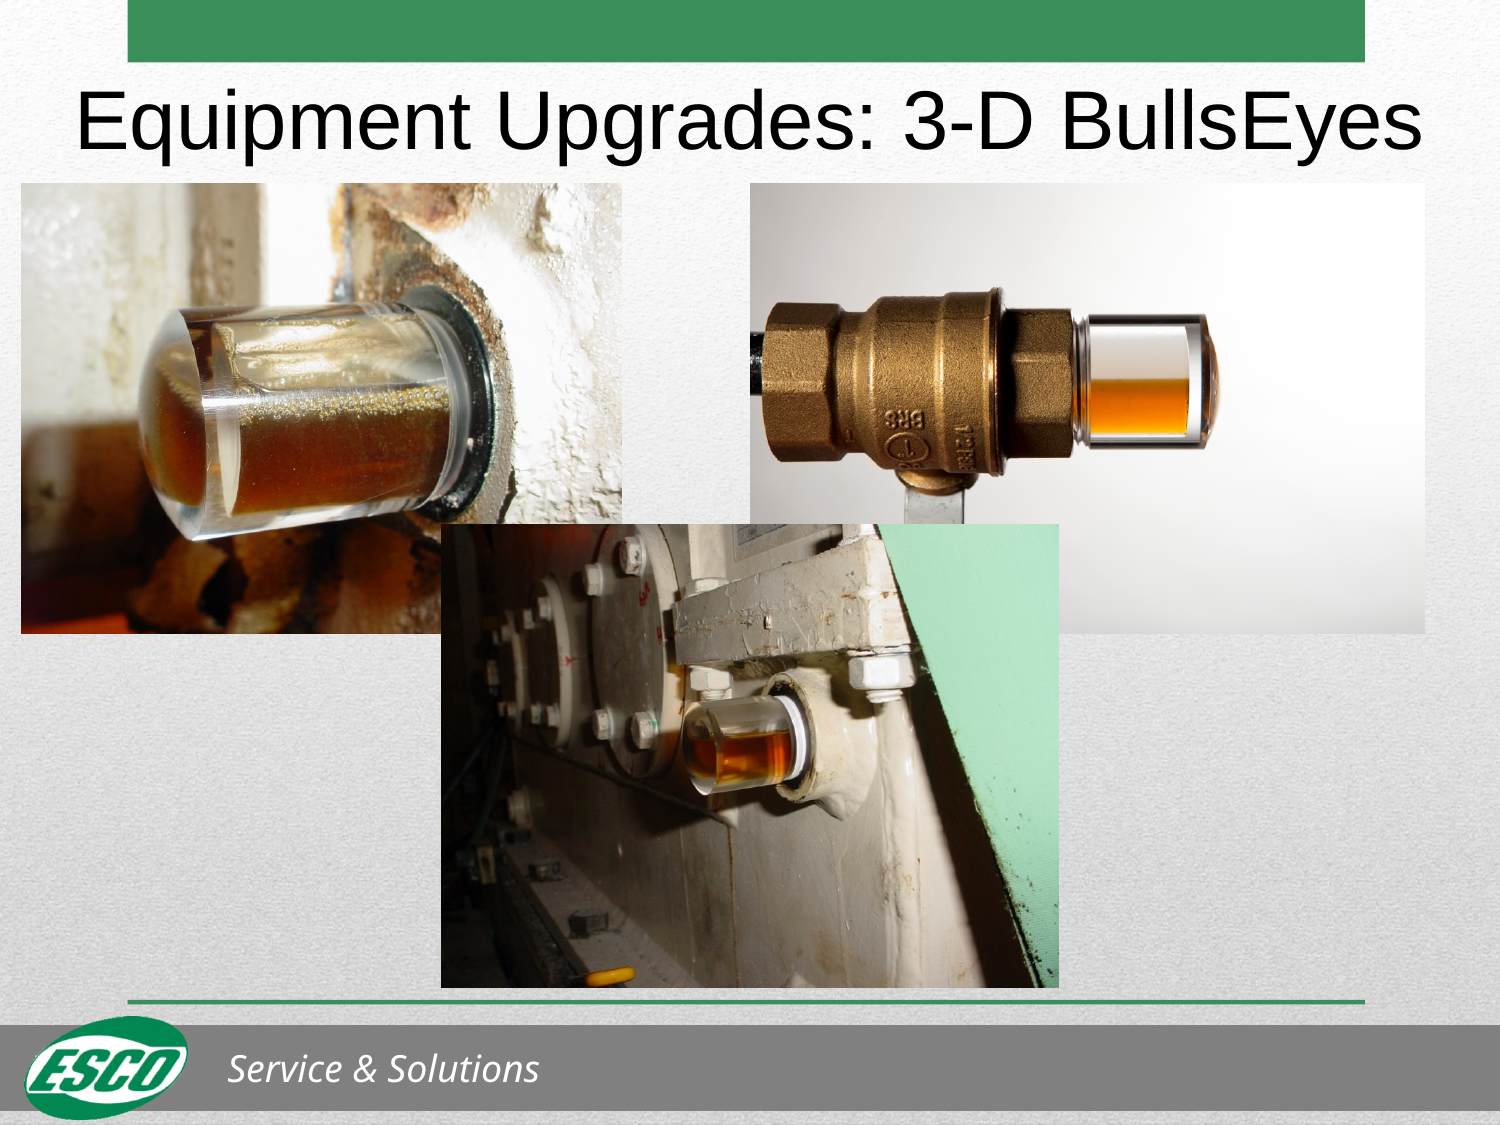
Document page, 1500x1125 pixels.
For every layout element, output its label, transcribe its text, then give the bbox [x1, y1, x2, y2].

picture [20, 182, 1426, 989]
text_box Equipment Upgrades: 3-D BullsEyes [54, 58, 1446, 213]
picture [24, 1016, 188, 1120]
